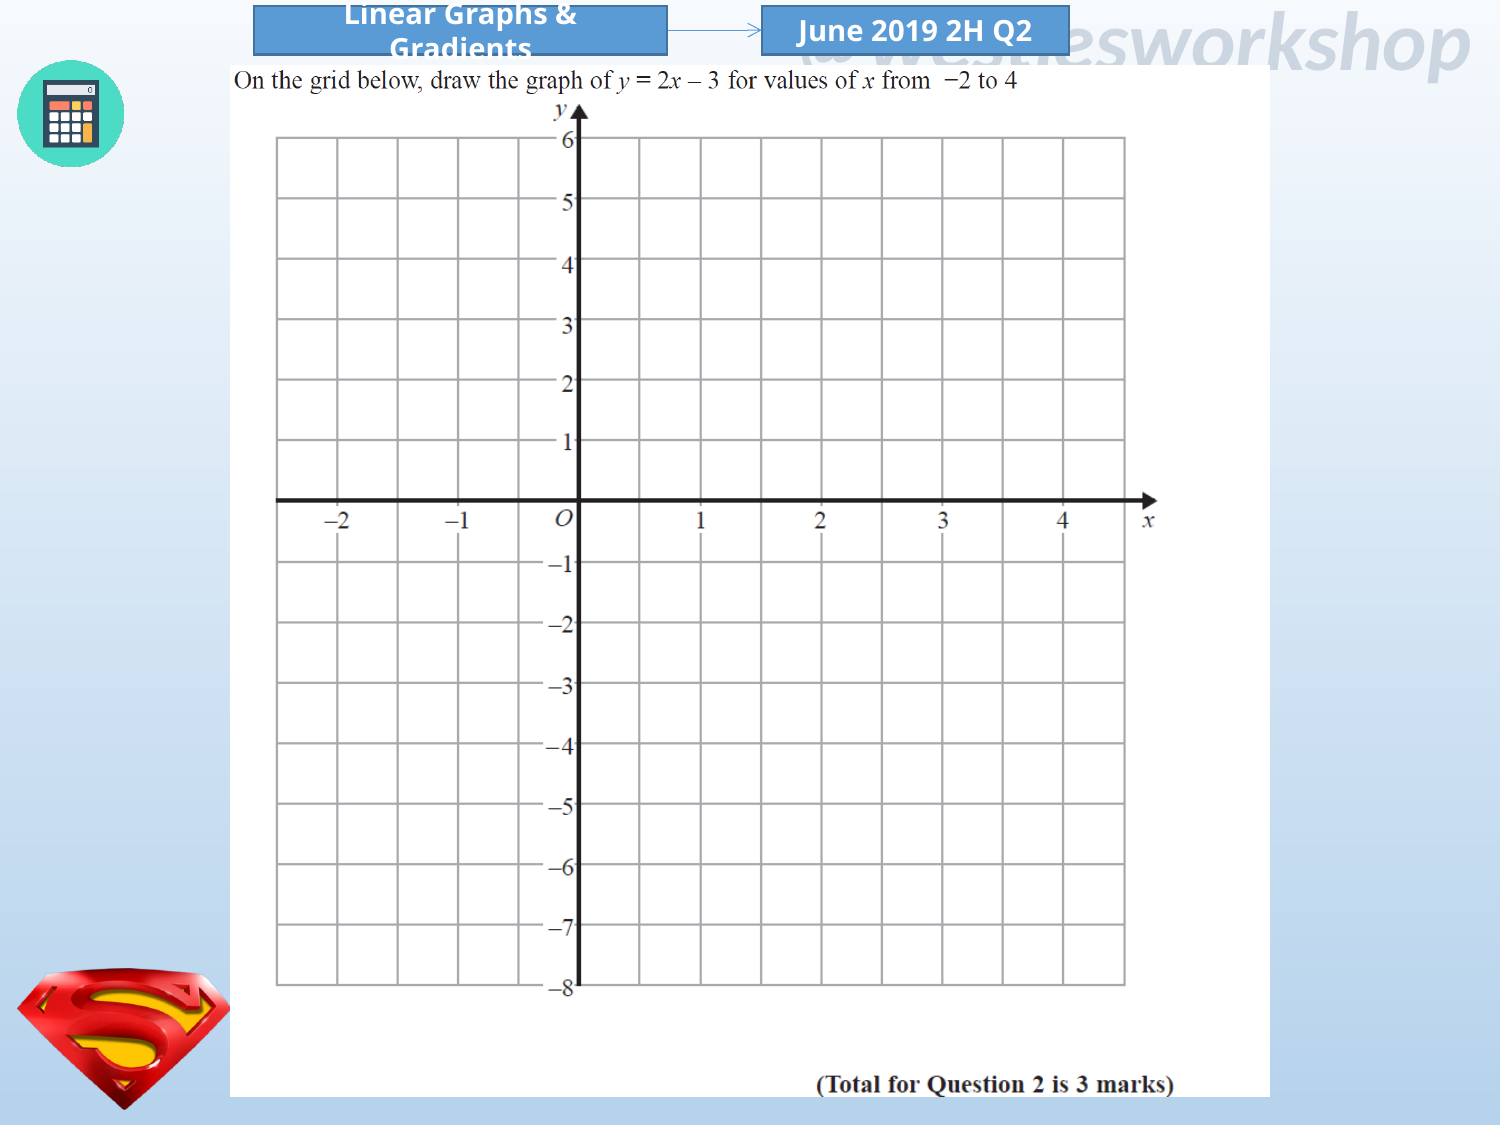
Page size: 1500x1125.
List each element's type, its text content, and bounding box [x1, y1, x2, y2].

picture [17, 60, 124, 167]
text_box Linear Graphs & Gradients [253, 5, 668, 56]
text_box June 2019 2H Q2 [761, 5, 1070, 56]
picture [17, 65, 1270, 1110]
